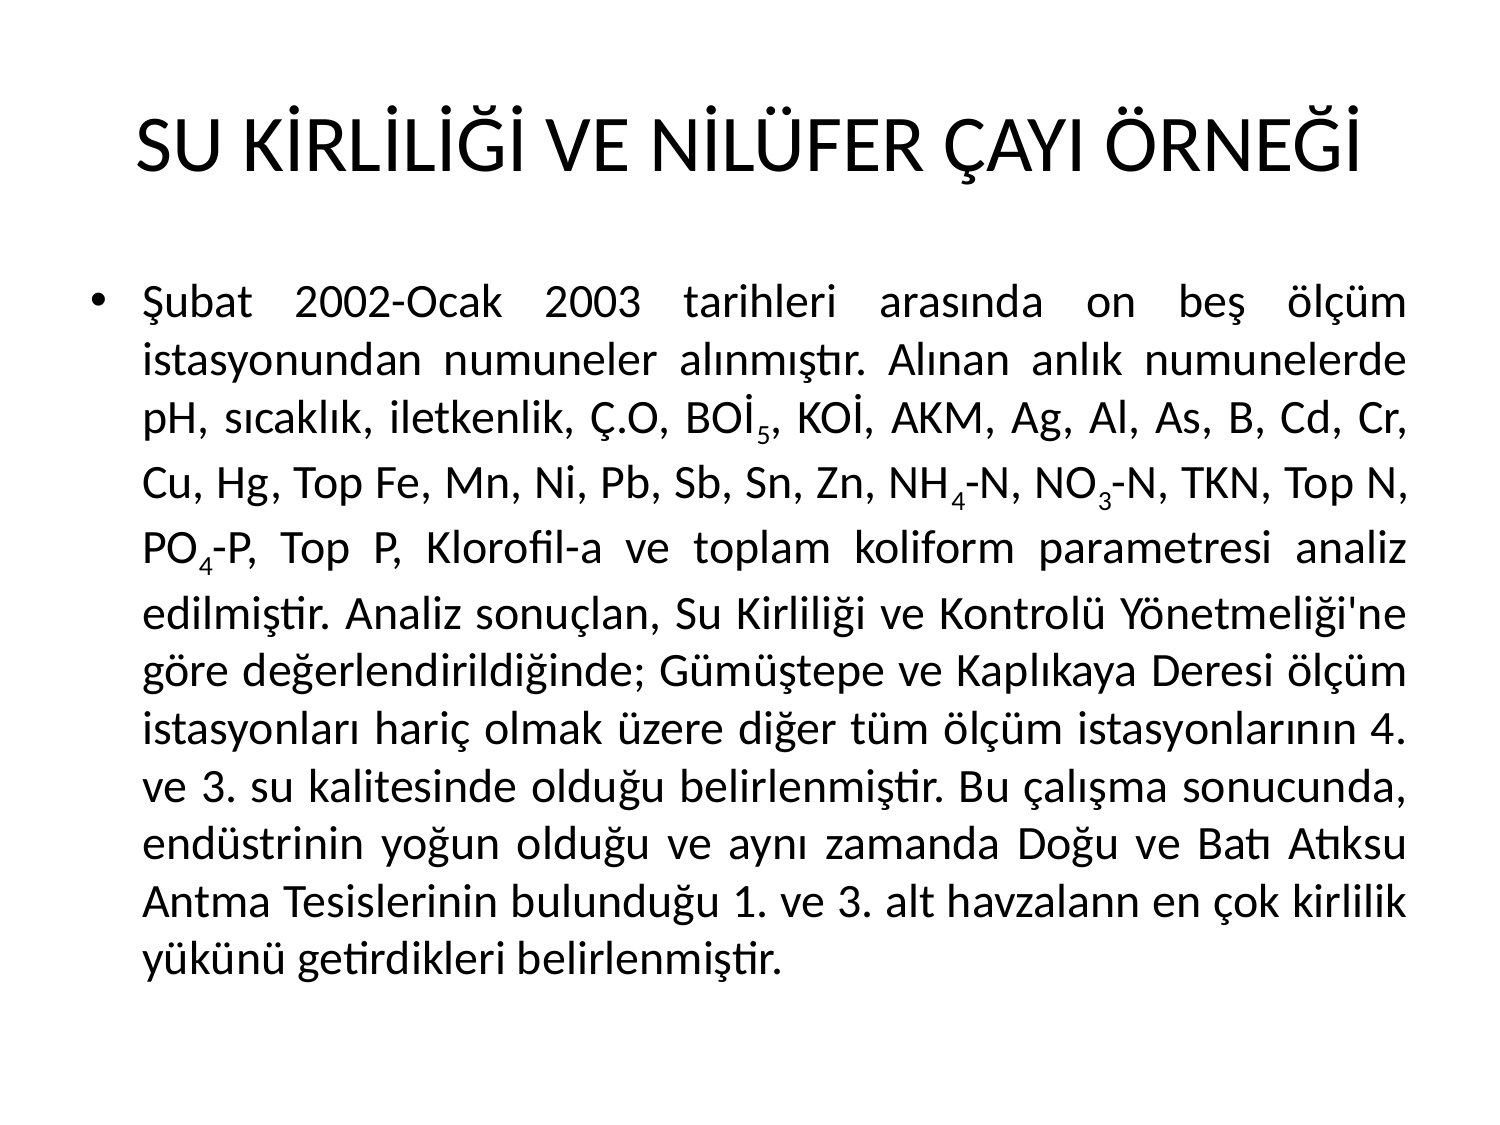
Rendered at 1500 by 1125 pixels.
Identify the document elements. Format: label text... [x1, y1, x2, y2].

title SU KİRLİLİĞİ VE NİLÜFER ÇAYI ÖRNEĞİ [75, 45, 1425, 233]
list Şubat 2002-Ocak 2003 tarihleri arasında on beş ölçüm istasyonundan numuneler alınmıştır. Alınan anlık numunelerde pH, sıcaklık, iletkenlik, Ç.O, BOİ5, KOİ, AKM, Ag, Al, As, B, Cd, Cr, Cu, Hg, Top Fe, Mn, Ni, Pb, Sb, Sn, Zn, NH4-N, NO3-N, TKN, Top N, PO4-P, Top P, Klorofil-a ve toplam koliform parametresi analiz edilmiştir. Analiz sonuçlan, Su Kirliliği ve Kontrolü Yönetmeliği'ne göre değerlendirildiğinde; Gümüştepe ve Kaplıkaya Deresi ölçüm istasyonları hariç olmak üzere diğer tüm ölçüm istasyonlarının 4. ve 3. su kalitesinde olduğu belirlenmiştir. Bu çalışma sonucunda, endüstrinin yoğun olduğu ve aynı zamanda Doğu ve Batı Atıksu Antma Tesislerinin bulunduğu 1. ve 3. alt havzalann en çok kirlilik yükünü getirdikleri belirlenmiştir. [75, 262, 1425, 1005]
